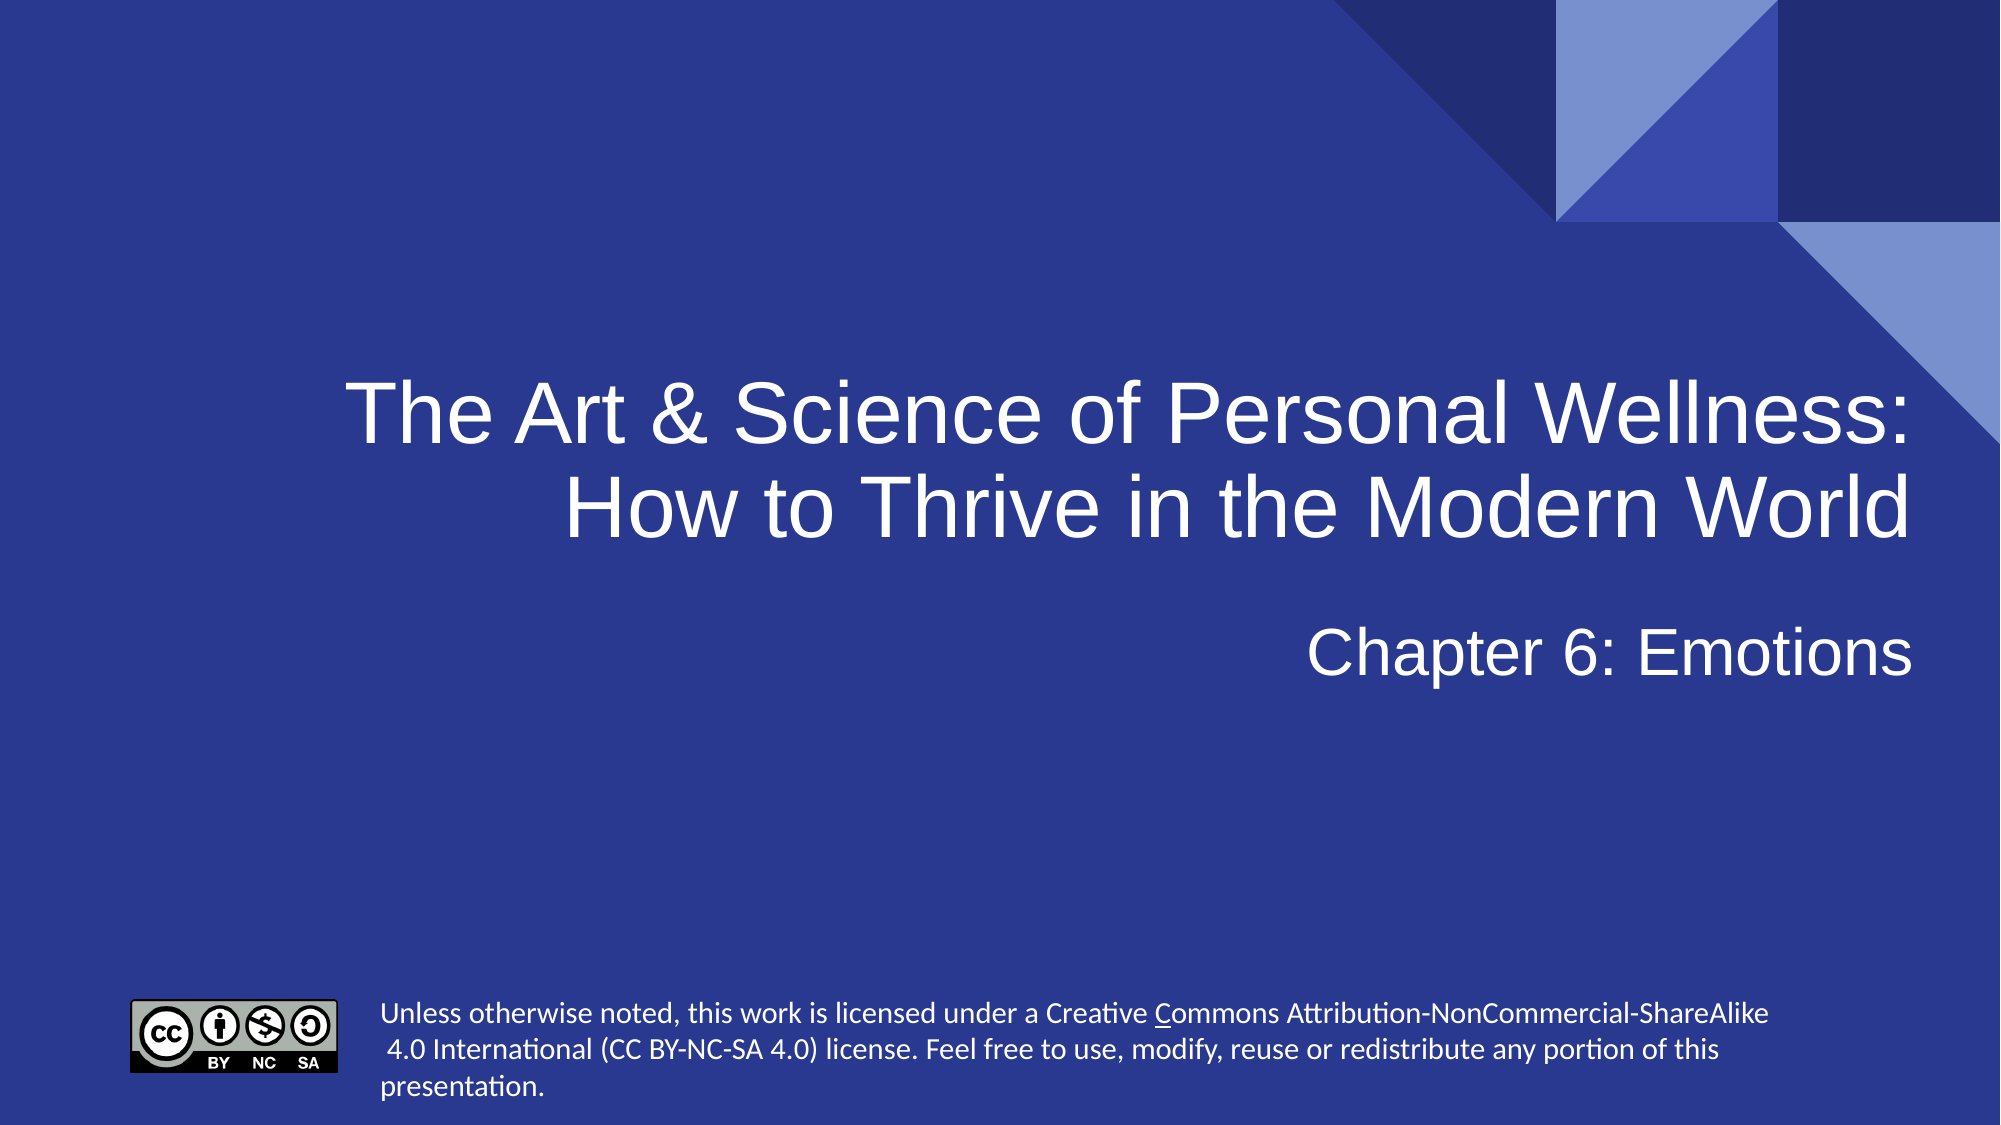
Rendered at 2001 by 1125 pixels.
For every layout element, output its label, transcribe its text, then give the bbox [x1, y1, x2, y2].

subtitle Chapter 6: Emotions [130, 594, 1930, 689]
title The Art & Science of Personal Wellness: How to Thrive in the Modern World [130, 388, 1930, 572]
picture [130, 999, 338, 1073]
